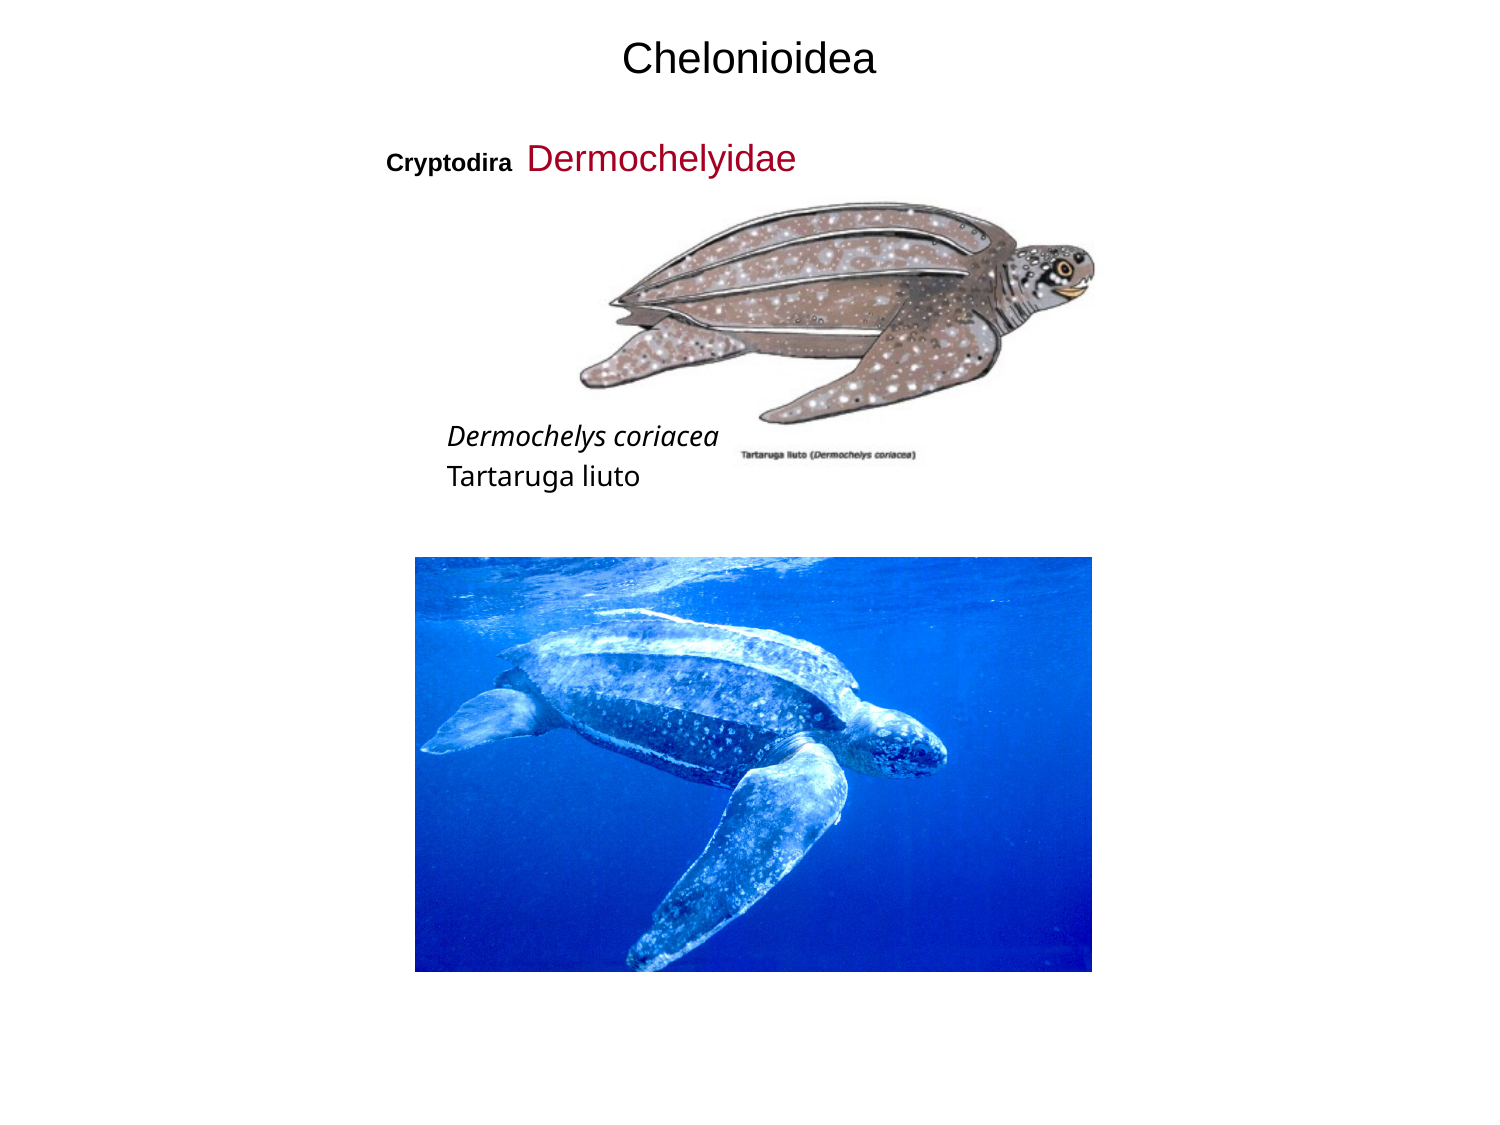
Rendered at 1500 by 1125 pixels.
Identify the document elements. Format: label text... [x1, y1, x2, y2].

picture [415, 556, 1092, 972]
text_box Chelonioidea [607, 22, 892, 90]
text_box Dermochelys coriacea Tartaruga liuto [432, 403, 735, 500]
picture [575, 196, 1103, 477]
text_box Cryptodira Dermochelyidae [371, 127, 812, 187]
